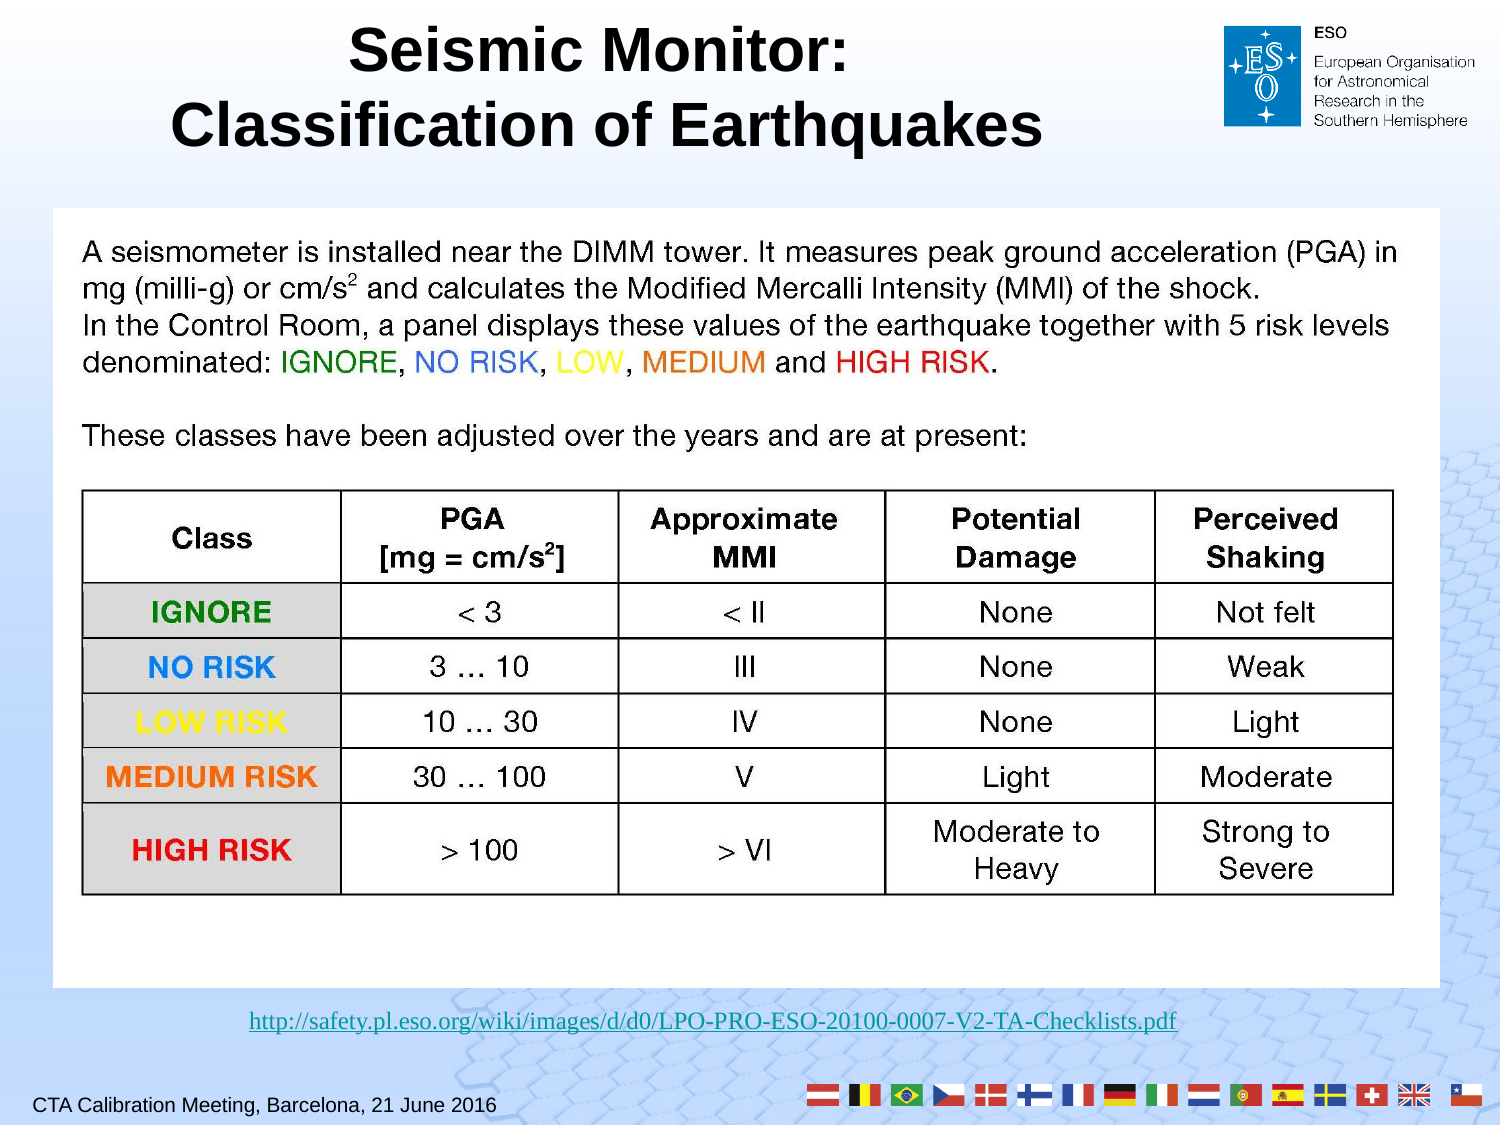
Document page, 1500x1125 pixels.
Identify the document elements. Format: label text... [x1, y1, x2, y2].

title Seismic Monitor: Classification of Earthquakes [17, 0, 1199, 169]
text_box http://safety.pl.eso.org/wiki/images/d/d0/LPO-PRO-ESO-20100-0007-V2-TA-Checklists.pdf [234, 997, 1194, 1072]
picture [0, 0, 1500, 1125]
